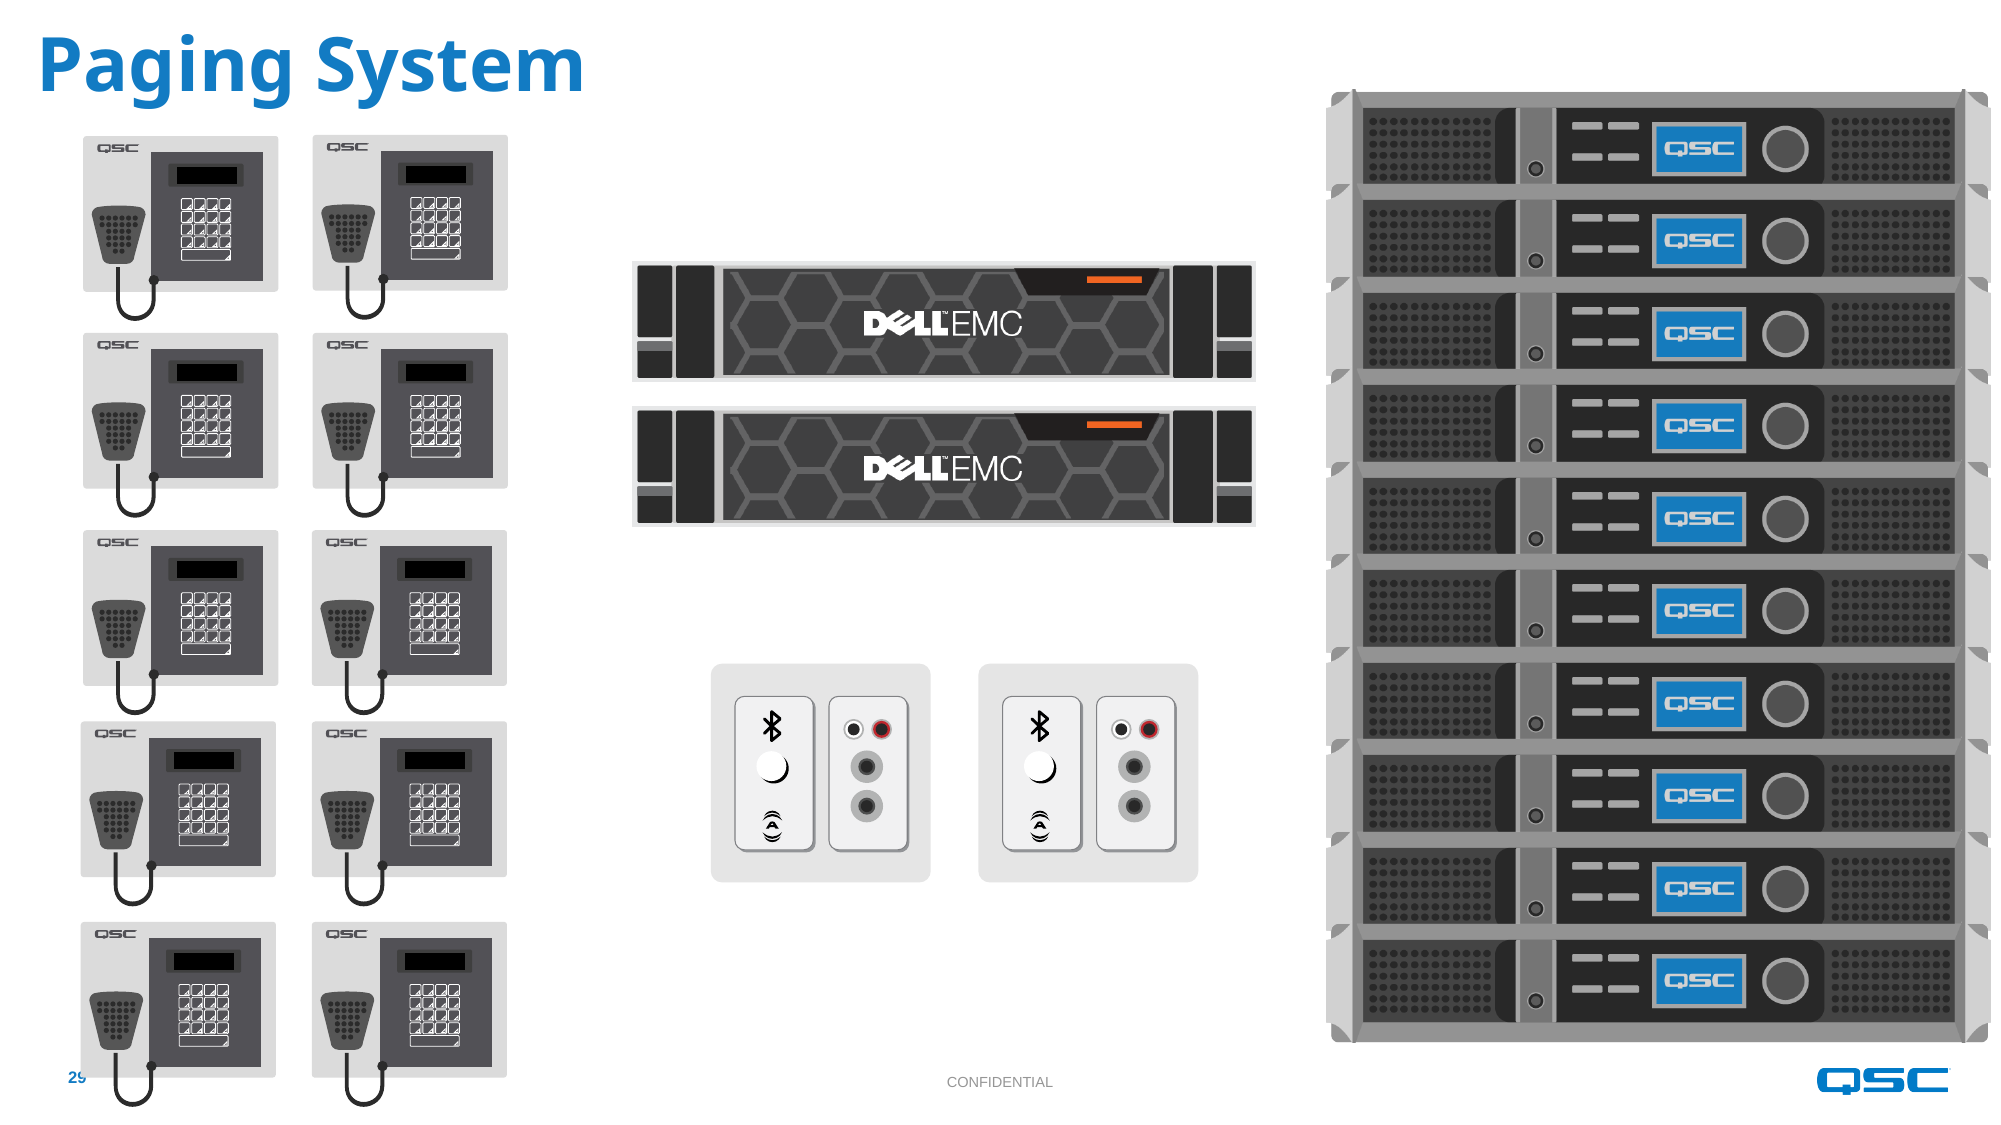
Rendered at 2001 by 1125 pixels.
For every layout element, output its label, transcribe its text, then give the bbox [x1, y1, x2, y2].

picture [80, 527, 280, 716]
picture [310, 132, 510, 321]
picture [310, 330, 510, 519]
picture [80, 133, 280, 322]
picture [309, 527, 509, 716]
picture [78, 719, 278, 908]
picture [976, 662, 1199, 884]
title Paging System [22, 19, 1480, 110]
picture [709, 662, 932, 884]
picture [309, 719, 509, 908]
picture [309, 919, 509, 1108]
picture [632, 261, 1256, 382]
picture [1325, 89, 1991, 1044]
picture [1817, 1068, 1951, 1095]
picture [78, 919, 278, 1108]
picture [80, 330, 280, 519]
picture [632, 406, 1256, 527]
